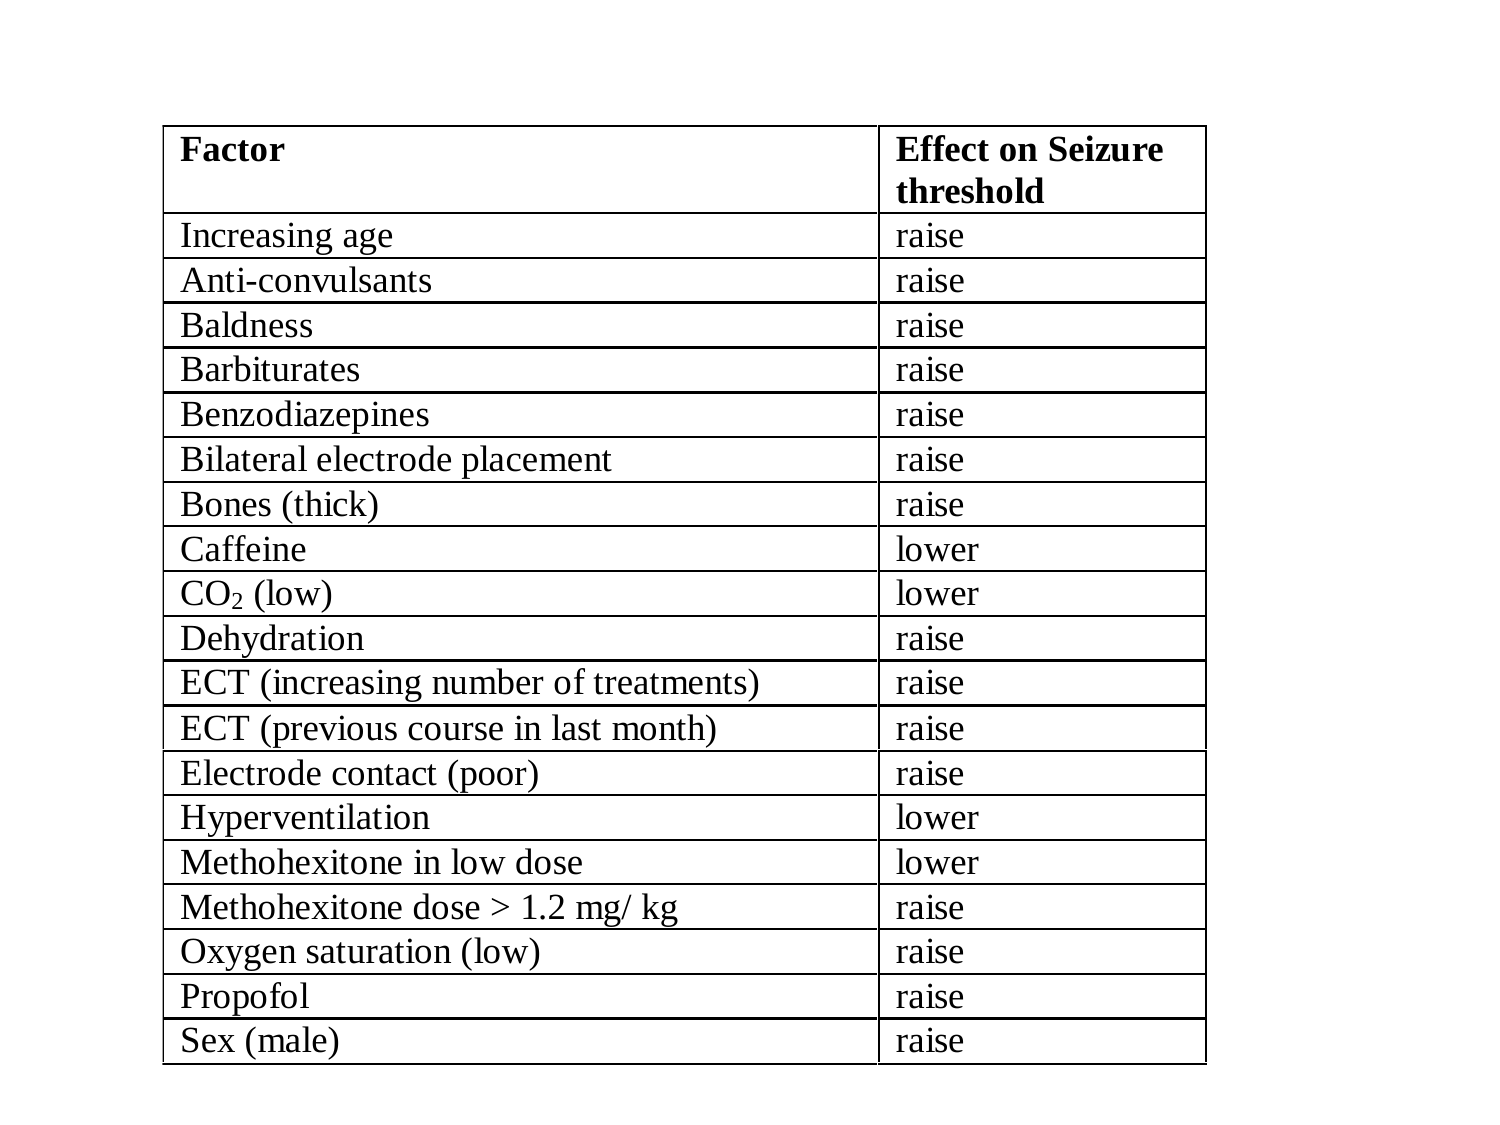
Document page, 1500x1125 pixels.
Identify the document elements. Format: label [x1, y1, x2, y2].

picture [162, 124, 1476, 1108]
